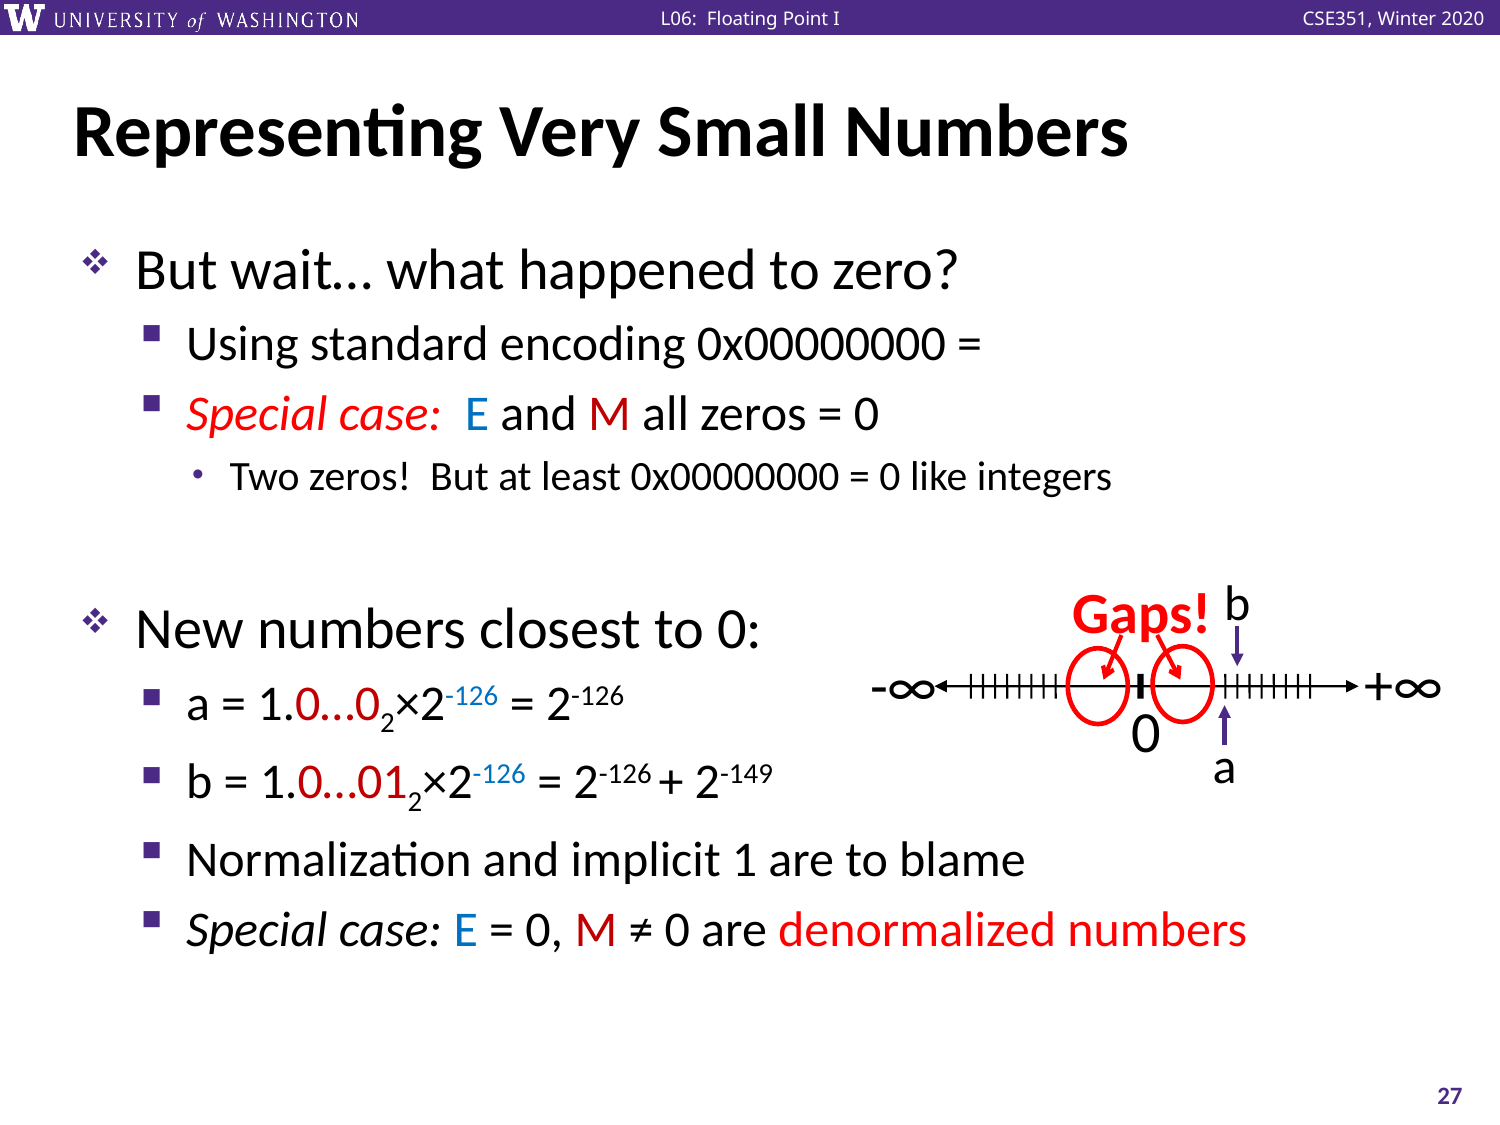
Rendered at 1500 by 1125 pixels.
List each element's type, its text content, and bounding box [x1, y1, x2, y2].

picture [4, 4, 358, 32]
title Representing Very Small Numbers [58, 71, 1438, 197]
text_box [854, 569, 1459, 794]
slide_number 27 [1400, 1065, 1500, 1125]
list But wait… what happened to zero? Using standard encoding 0x00000000 = Special case: E and M all zeros = 0 Two zeros! But at least 0x00000000 = 0 like integers New numbers closest to 0: a = 1.0…02×2-126 = 2-126 b = 1.0…012×2-126 = 2-126 + 2-149 Normalization and implicit 1 are to blame Special case: E = 0, M ≠ 0 are denormalized numbers [64, 223, 1438, 1040]
